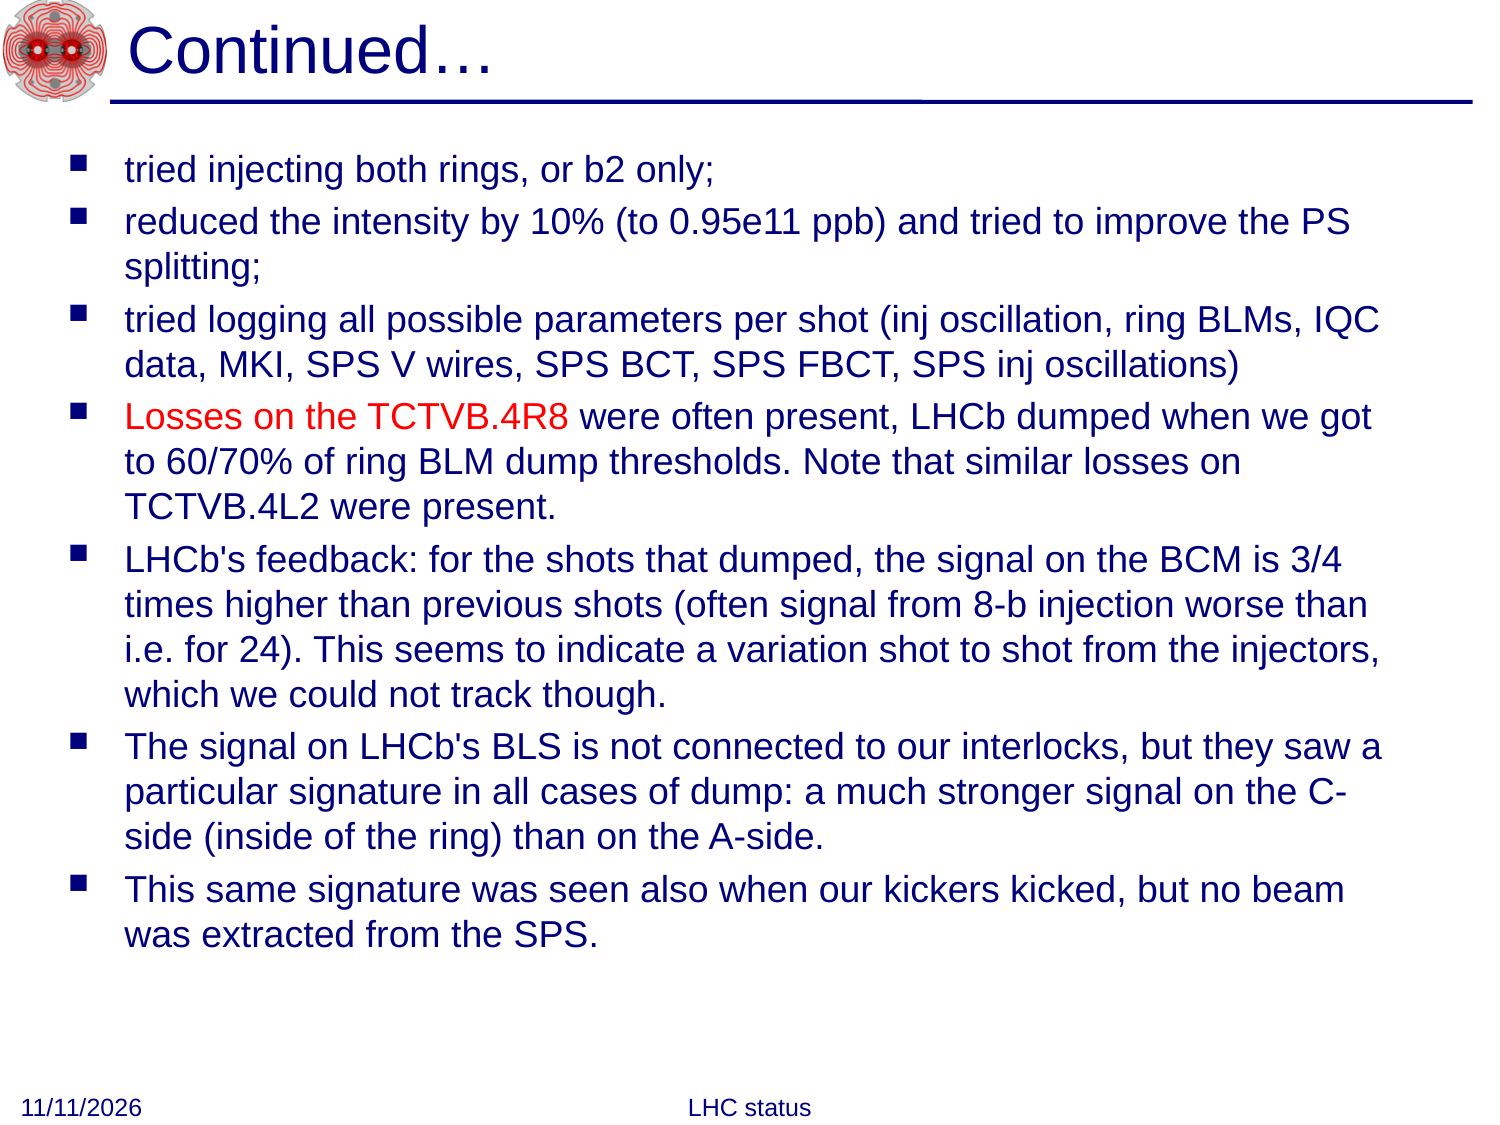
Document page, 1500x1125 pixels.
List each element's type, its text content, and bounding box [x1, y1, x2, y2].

list tried injecting both rings, or b2 only; reduced the intensity by 10% (to 0.95e11 ppb) and tried to improve the PS splitting; tried logging all possible parameters per shot (inj oscillation, ring BLMs, IQC data, MKI, SPS V wires, SPS BCT, SPS FBCT, SPS inj oscillations) Losses on the TCTVB.4R8 were often present, LHCb dumped when we got to 60/70% of ring BLM dump thresholds. Note that similar losses on TCTVB.4L2 were present. LHCb's feedback: for the shots that dumped, the signal on the BCM is 3/4 times higher than previous shots (often signal from 8-b injection worse than i.e. for 24). This seems to indicate a variation shot to shot from the injectors, which we could not track though. The signal on LHCb's BLS is not connected to our interlocks, but they saw a particular signature in all cases of dump: a much stronger signal on the C-side (inside of the ring) than on the A-side. This same signature was seen also when our kickers kicked, but no beam was extracted from the SPS. [52, 136, 1404, 976]
title Continued… [111, 3, 1463, 91]
footer LHC status [512, 1087, 988, 1125]
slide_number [5, 1085, 356, 1125]
picture [0, 0, 108, 103]
